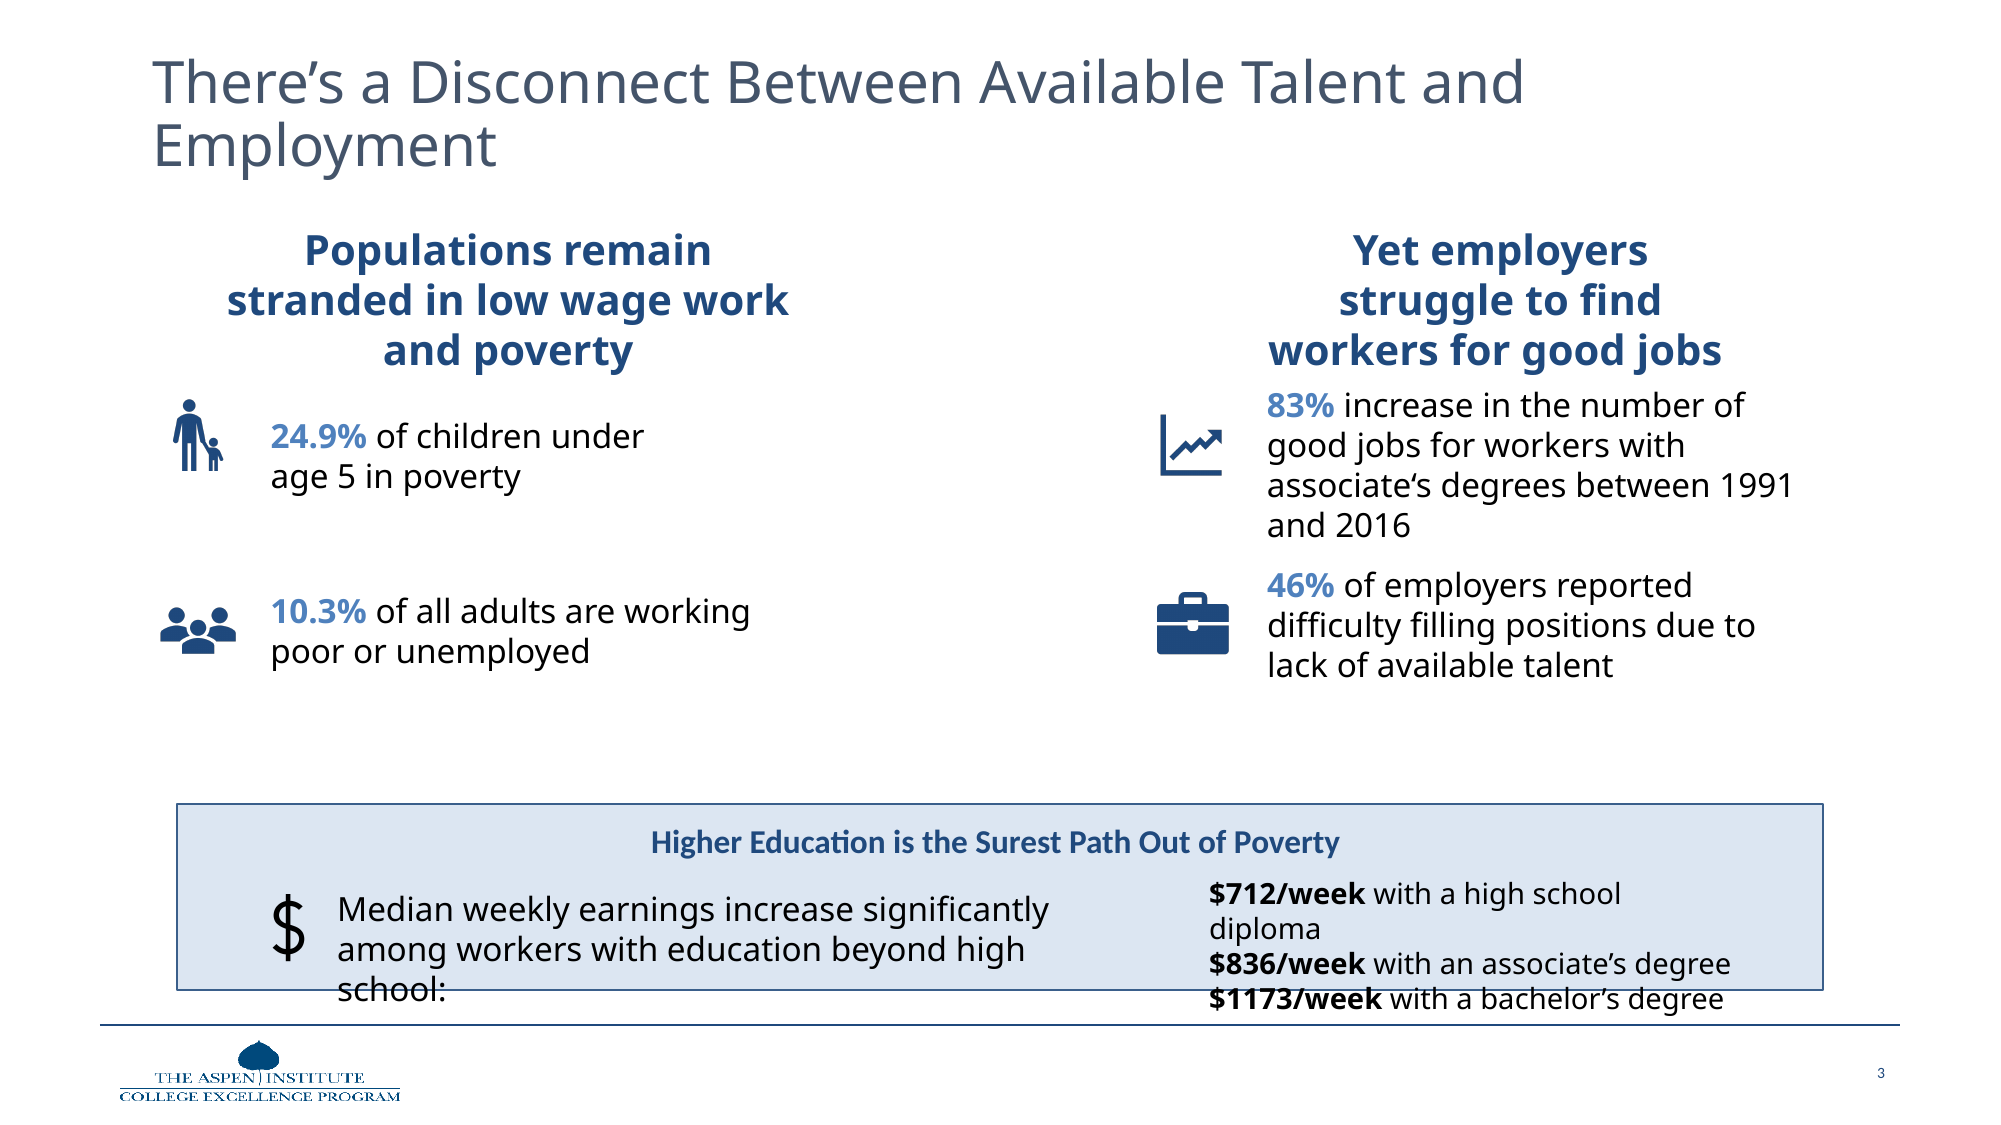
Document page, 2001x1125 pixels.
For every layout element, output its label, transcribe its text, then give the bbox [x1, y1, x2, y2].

text_box There’s a Disconnect Between Available Talent and Employment [137, 59, 1863, 173]
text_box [154, 216, 807, 679]
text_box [177, 803, 1823, 990]
picture [120, 1040, 400, 1101]
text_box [1147, 216, 1845, 694]
slide_number 3 [1433, 1042, 1900, 1103]
